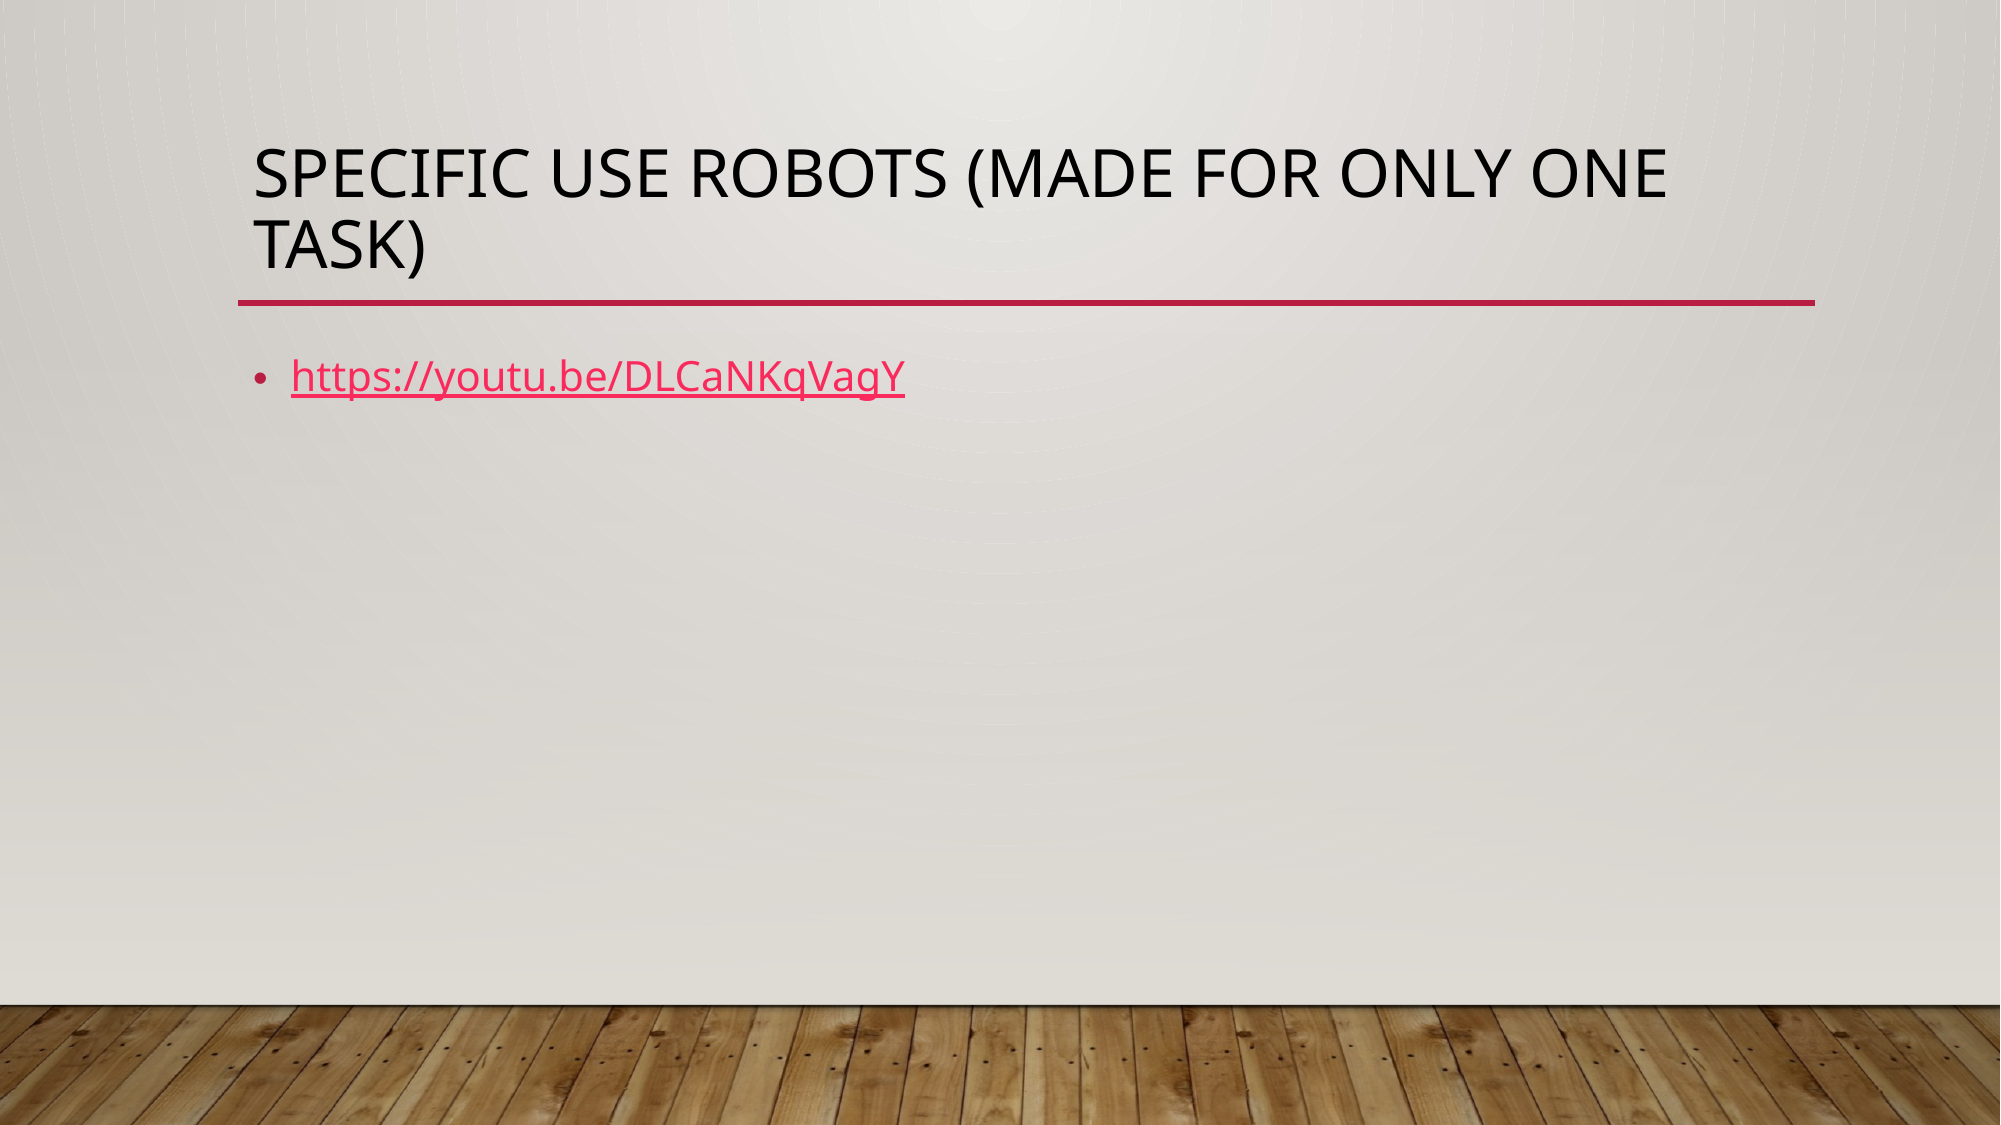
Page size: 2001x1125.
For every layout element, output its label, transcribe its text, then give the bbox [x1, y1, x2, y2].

title Specific use robots (made for only one task) [238, 131, 1814, 305]
list https://youtu.be/DLCaNKqVagY [238, 330, 1814, 455]
picture [0, 1005, 2000, 1125]
